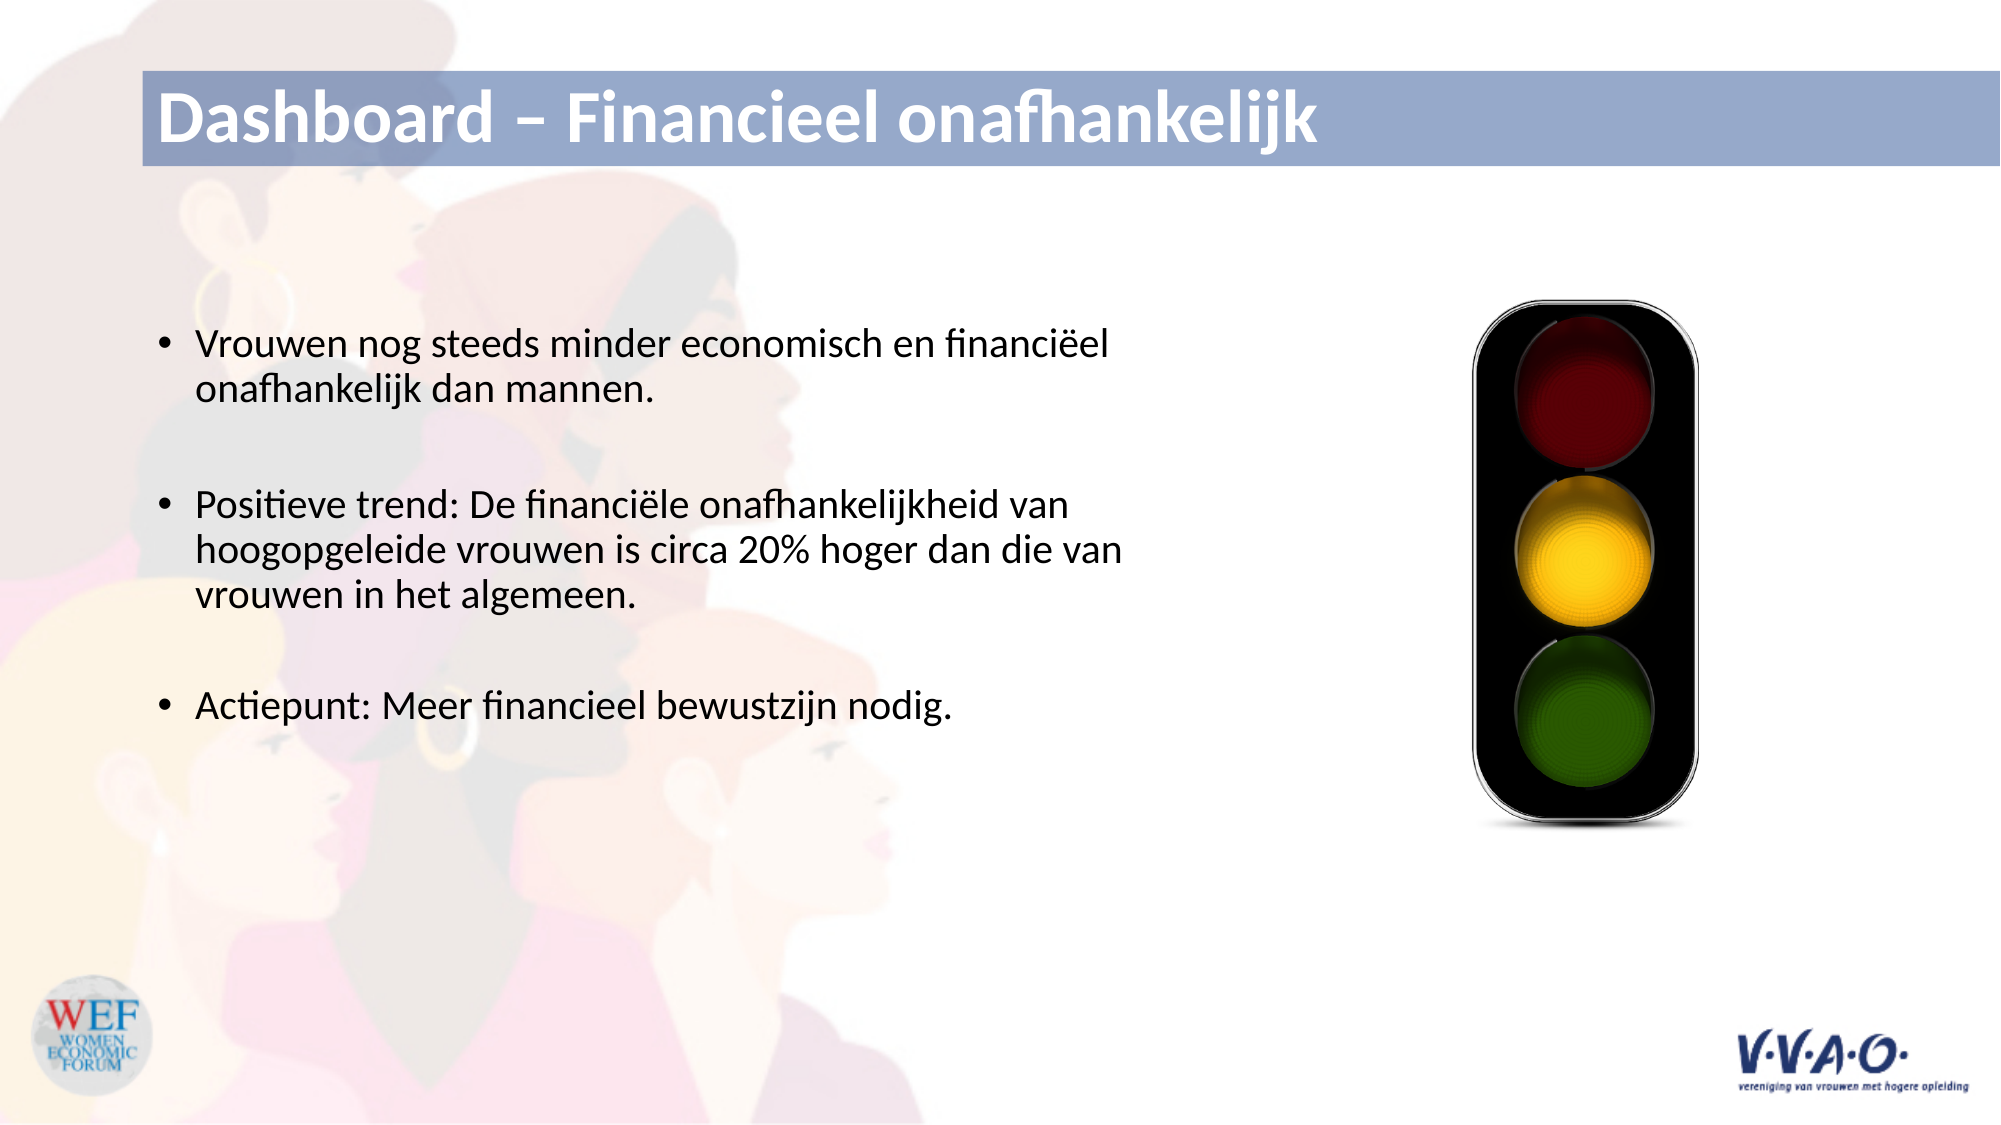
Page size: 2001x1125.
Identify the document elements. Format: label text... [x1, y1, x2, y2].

picture [0, 0, 2001, 1125]
text_box Dashboard – Financieel onafhankelijk [142, 70, 2000, 167]
list Vrouwen nog steeds minder economisch en financiëel onafhankelijk dan mannen. Positieve trend: De financiële onafhankelijkheid van hoogopgeleide vrouwen is circa 20% hoger dan die van vrouwen in het algemeen. Actiepunt: Meer financieel bewustzijn nodig. [142, 314, 1267, 790]
